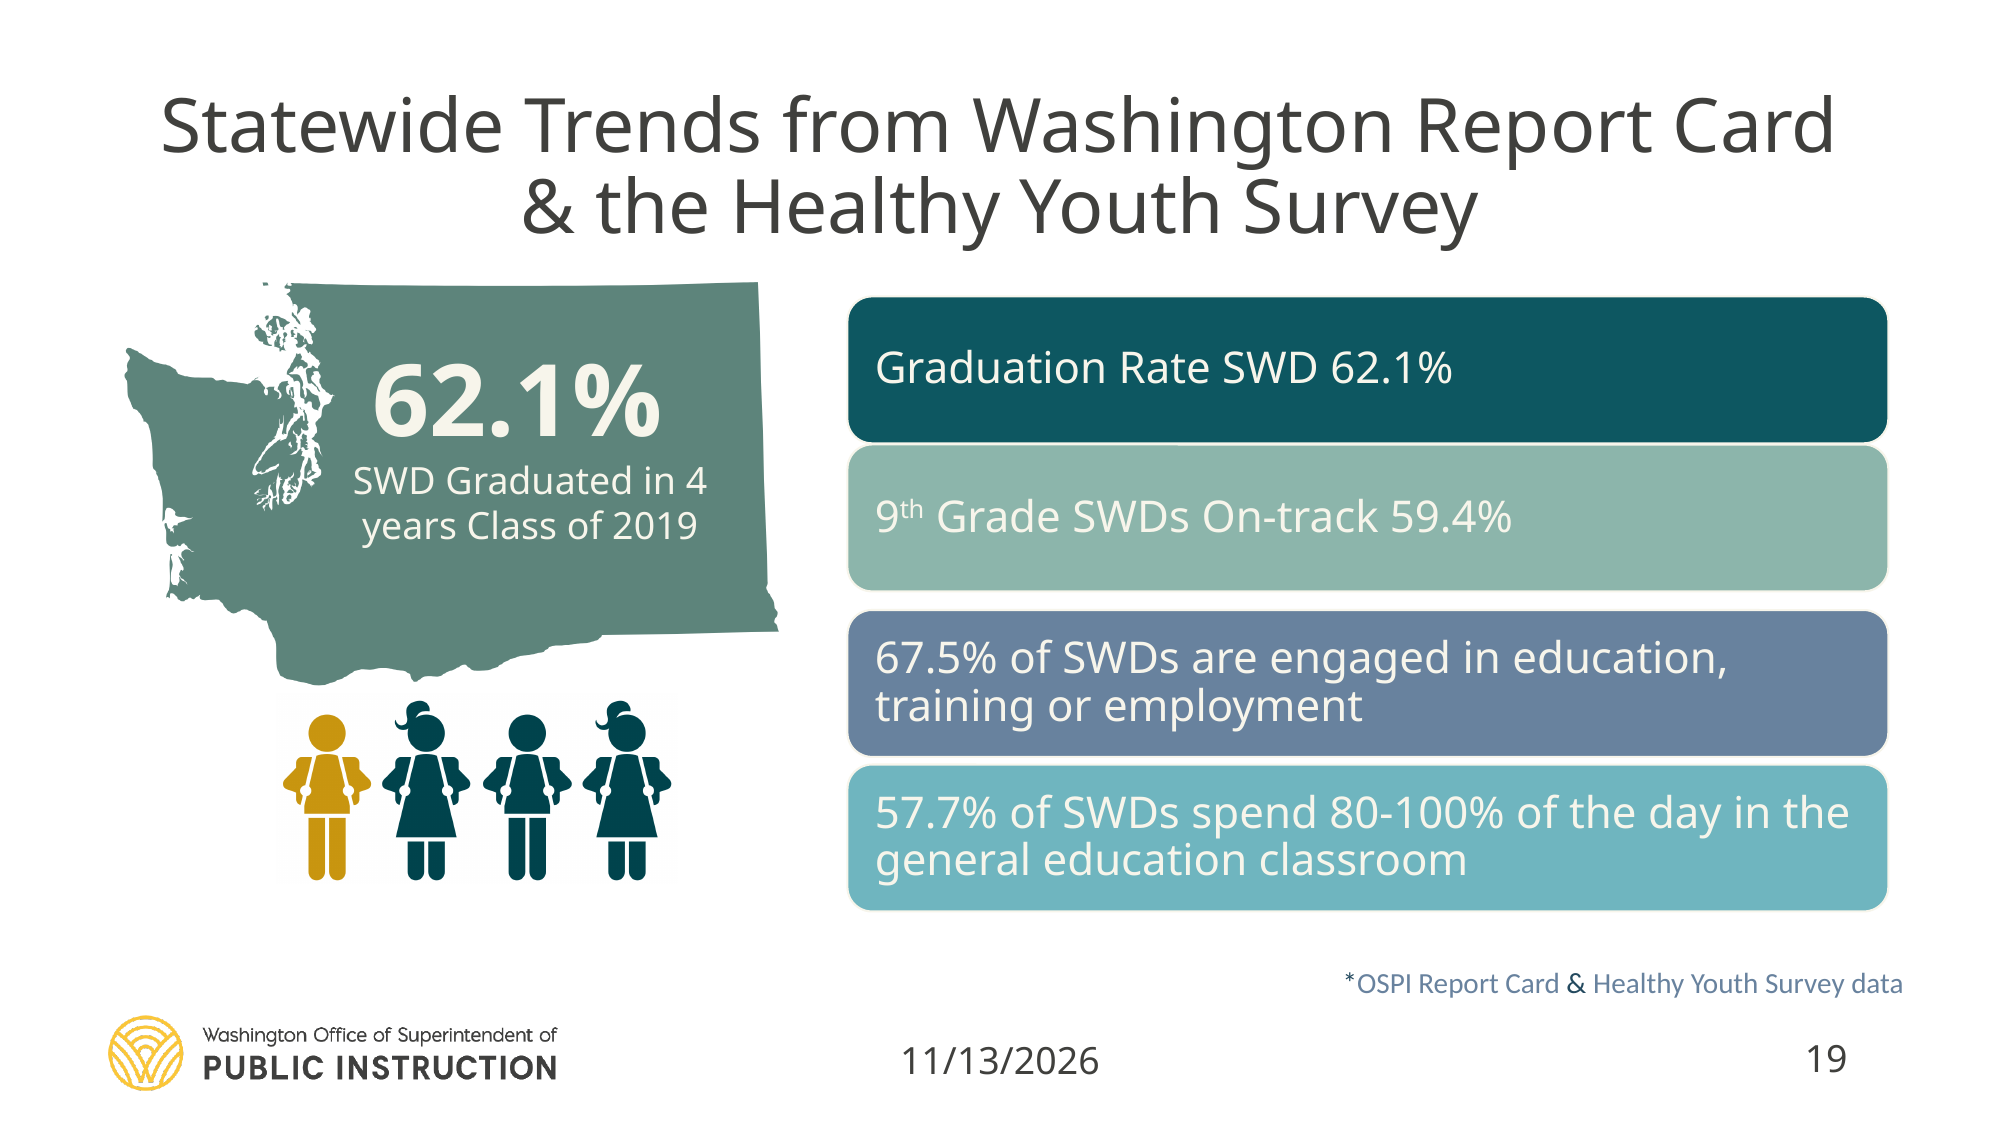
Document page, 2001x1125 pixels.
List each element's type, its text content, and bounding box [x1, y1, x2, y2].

picture [117, 265, 792, 694]
title Statewide Trends from Washington Report Card & the Healthy Youth Survey [137, 59, 1863, 278]
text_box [276, 693, 678, 884]
picture [108, 1015, 558, 1091]
slide_number 19 [1412, 1028, 1863, 1088]
text_box *OSPI Report Card & Healthy Youth Survey data [1327, 956, 1919, 1007]
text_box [847, 285, 1889, 925]
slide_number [662, 1029, 1338, 1090]
